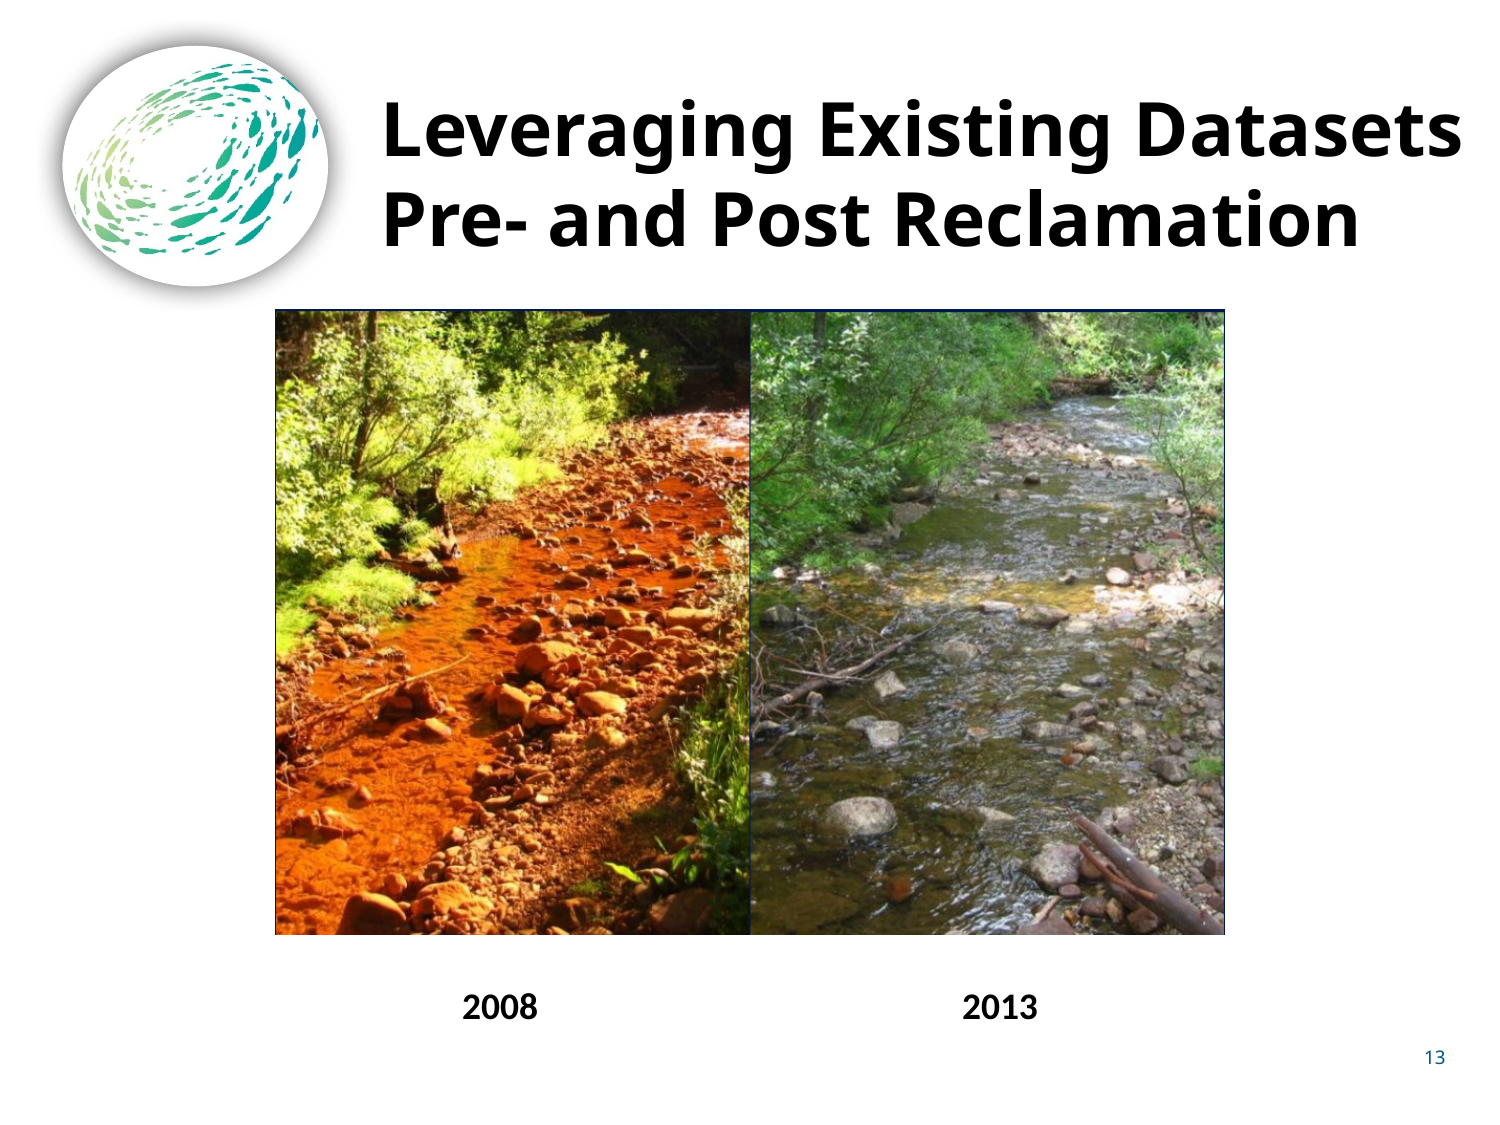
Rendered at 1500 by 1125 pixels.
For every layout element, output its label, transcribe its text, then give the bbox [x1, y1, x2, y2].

text_box Leveraging Existing Datasets Pre- and Post Reclamation [365, 73, 1500, 269]
picture [62, 45, 329, 287]
picture [274, 309, 1226, 935]
slide_number 13 [1110, 1028, 1461, 1089]
text_box 2013 [912, 974, 1088, 1035]
text_box 2008 [412, 974, 588, 1035]
